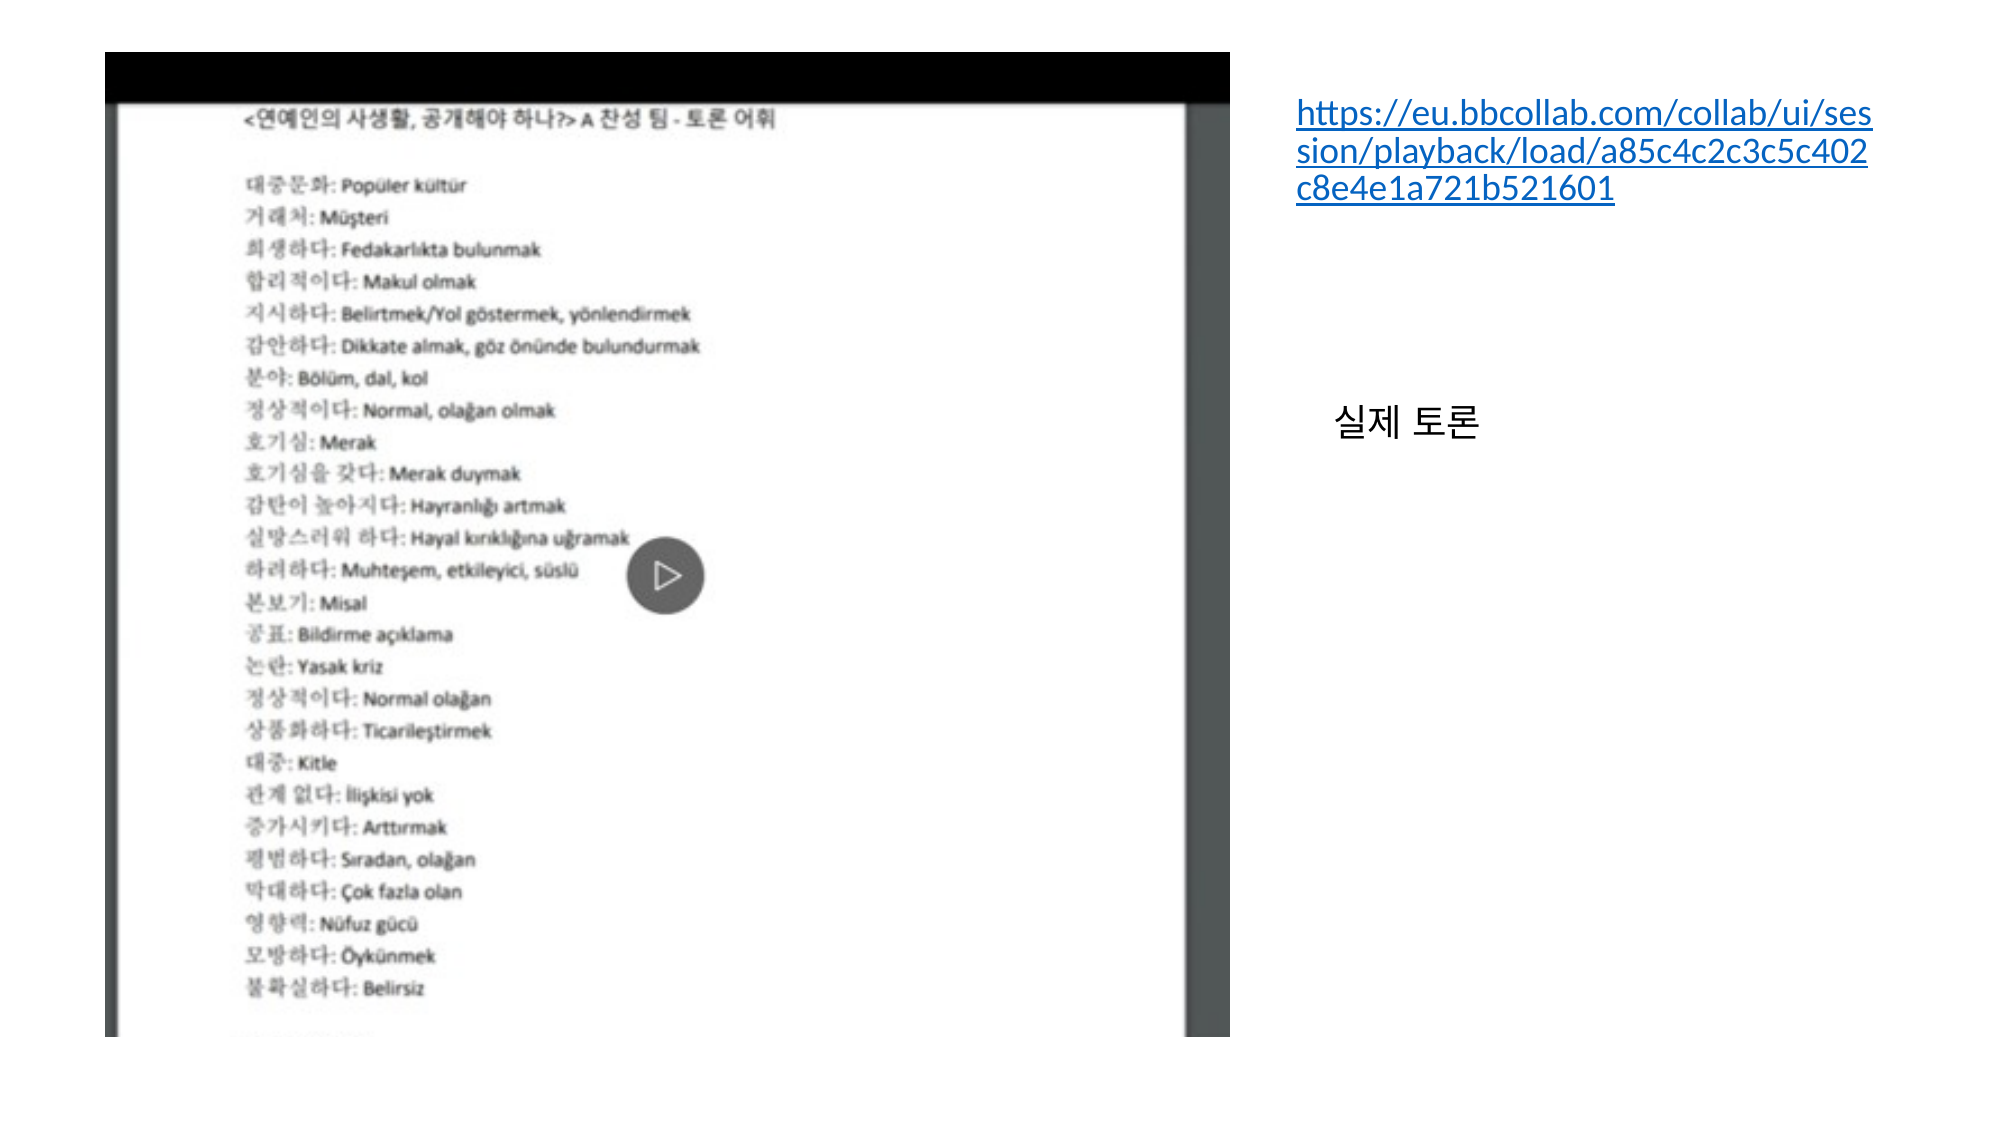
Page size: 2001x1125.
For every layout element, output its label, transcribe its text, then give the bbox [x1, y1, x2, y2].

text_box https://eu.bbcollab.com/collab/ui/session/playback/load/a85c4c2c3c5c402c8e4e1a721b521601 [1281, 80, 1895, 141]
text_box 실제 토론 [1318, 392, 1895, 452]
picture [105, 51, 1256, 1037]
